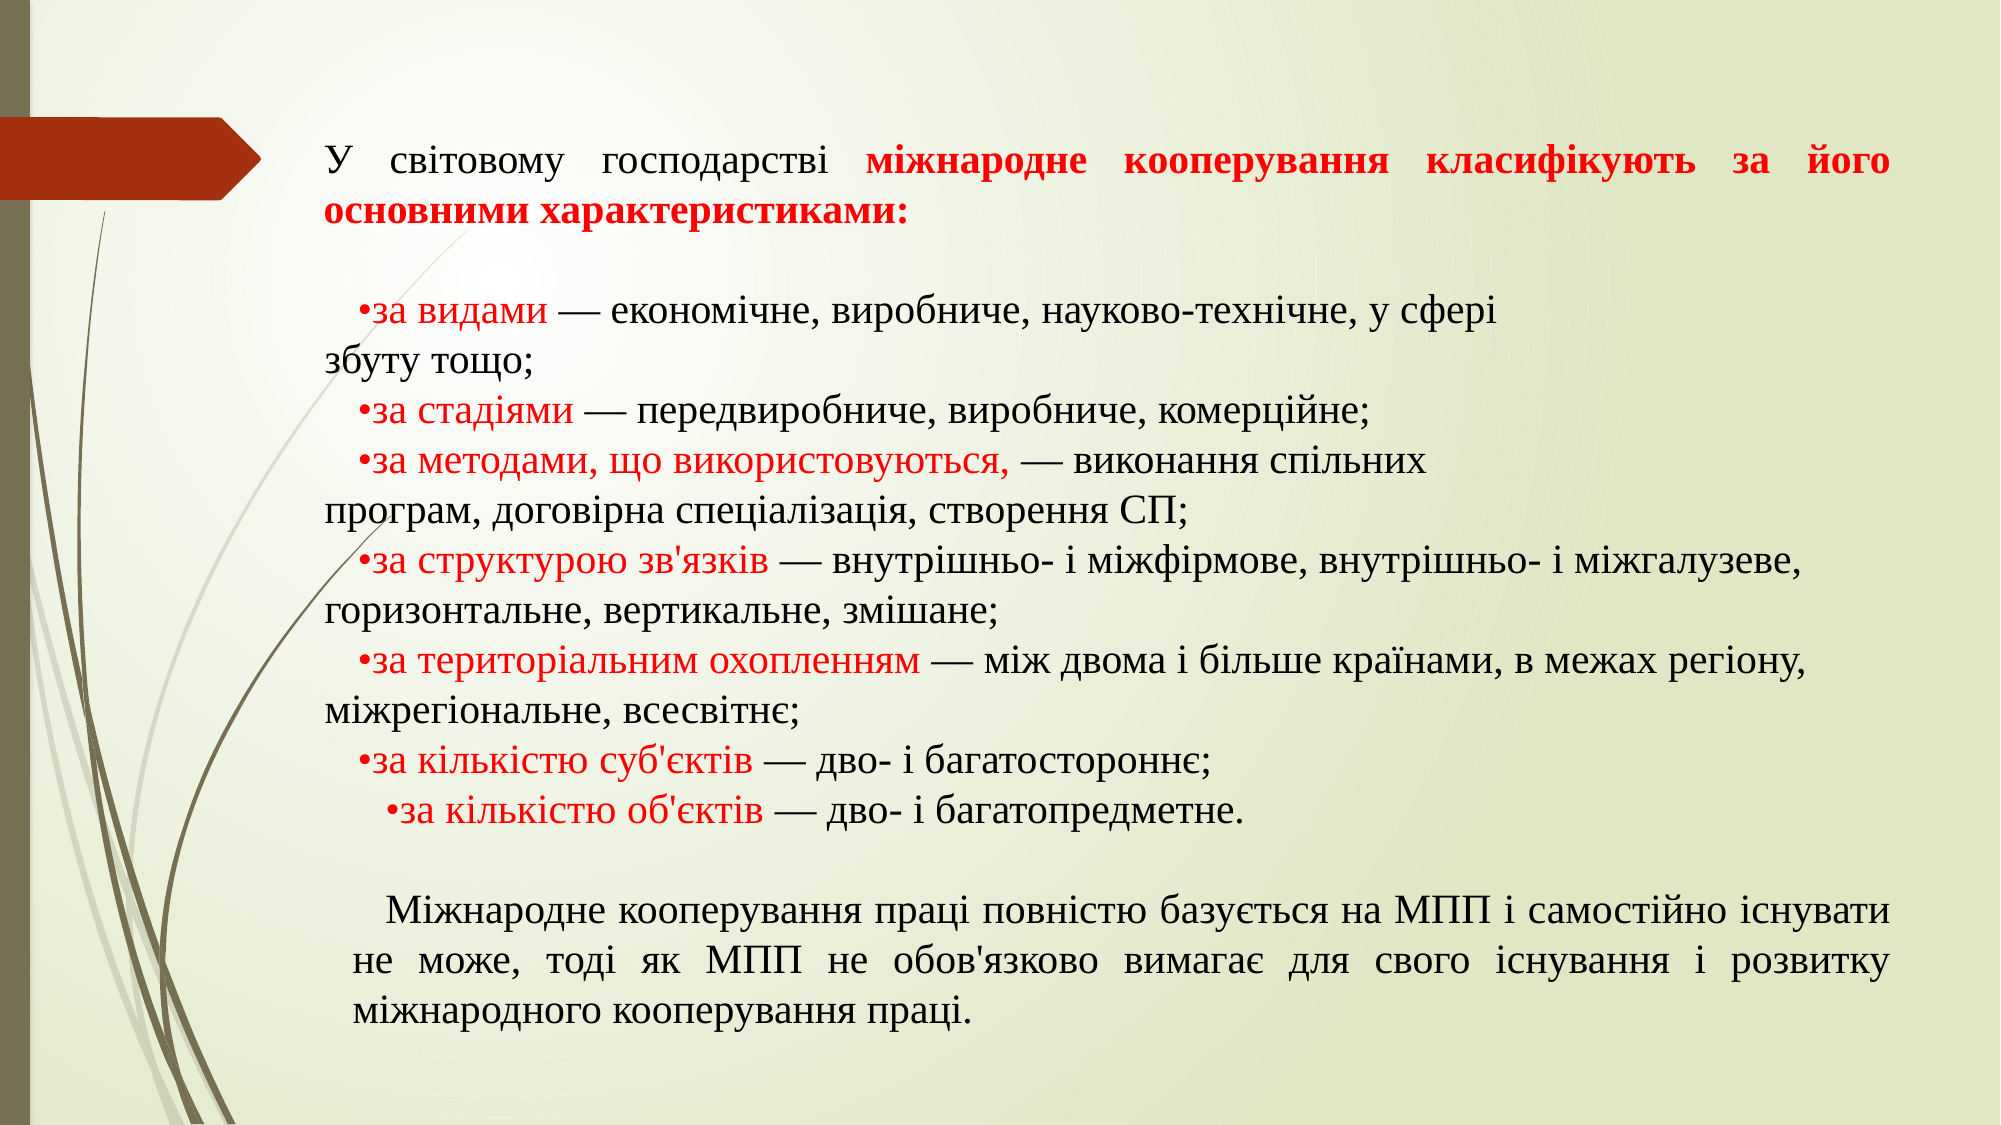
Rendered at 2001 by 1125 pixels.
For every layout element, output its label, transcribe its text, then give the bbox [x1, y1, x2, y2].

text_box У світовому господарстві міжнародне кооперування класифіку­ють за його основними характеристиками: •за видами — економічне, виробниче, науково-технічне, у сфері збуту тощо; •за стадіями — передвиробниче, виробниче, комерційне; •за методами, що використовуються, — виконання спільних програм, договірна спеціалізація, створення СП; •за структурою зв'язків — внутрішньо- і міжфірмове, внутрішньо- і міжгалузеве, горизонтальне, вертикальне, змішане; •за територіальним охопленням — між двома і більше країнами, в межах регіону, міжрегіональне, всесвітнє; •за кількістю суб'єктів — дво- і багатостороннє; •за кількістю об'єктів — дво- і багатопредметне. Міжнародне кооперування праці повністю базується на МПП і самостійно існувати не може, тоді як МПП не обов'язково вимагає для свого існування і розвитку міжнародного кооперування праці. [308, 124, 1906, 1040]
